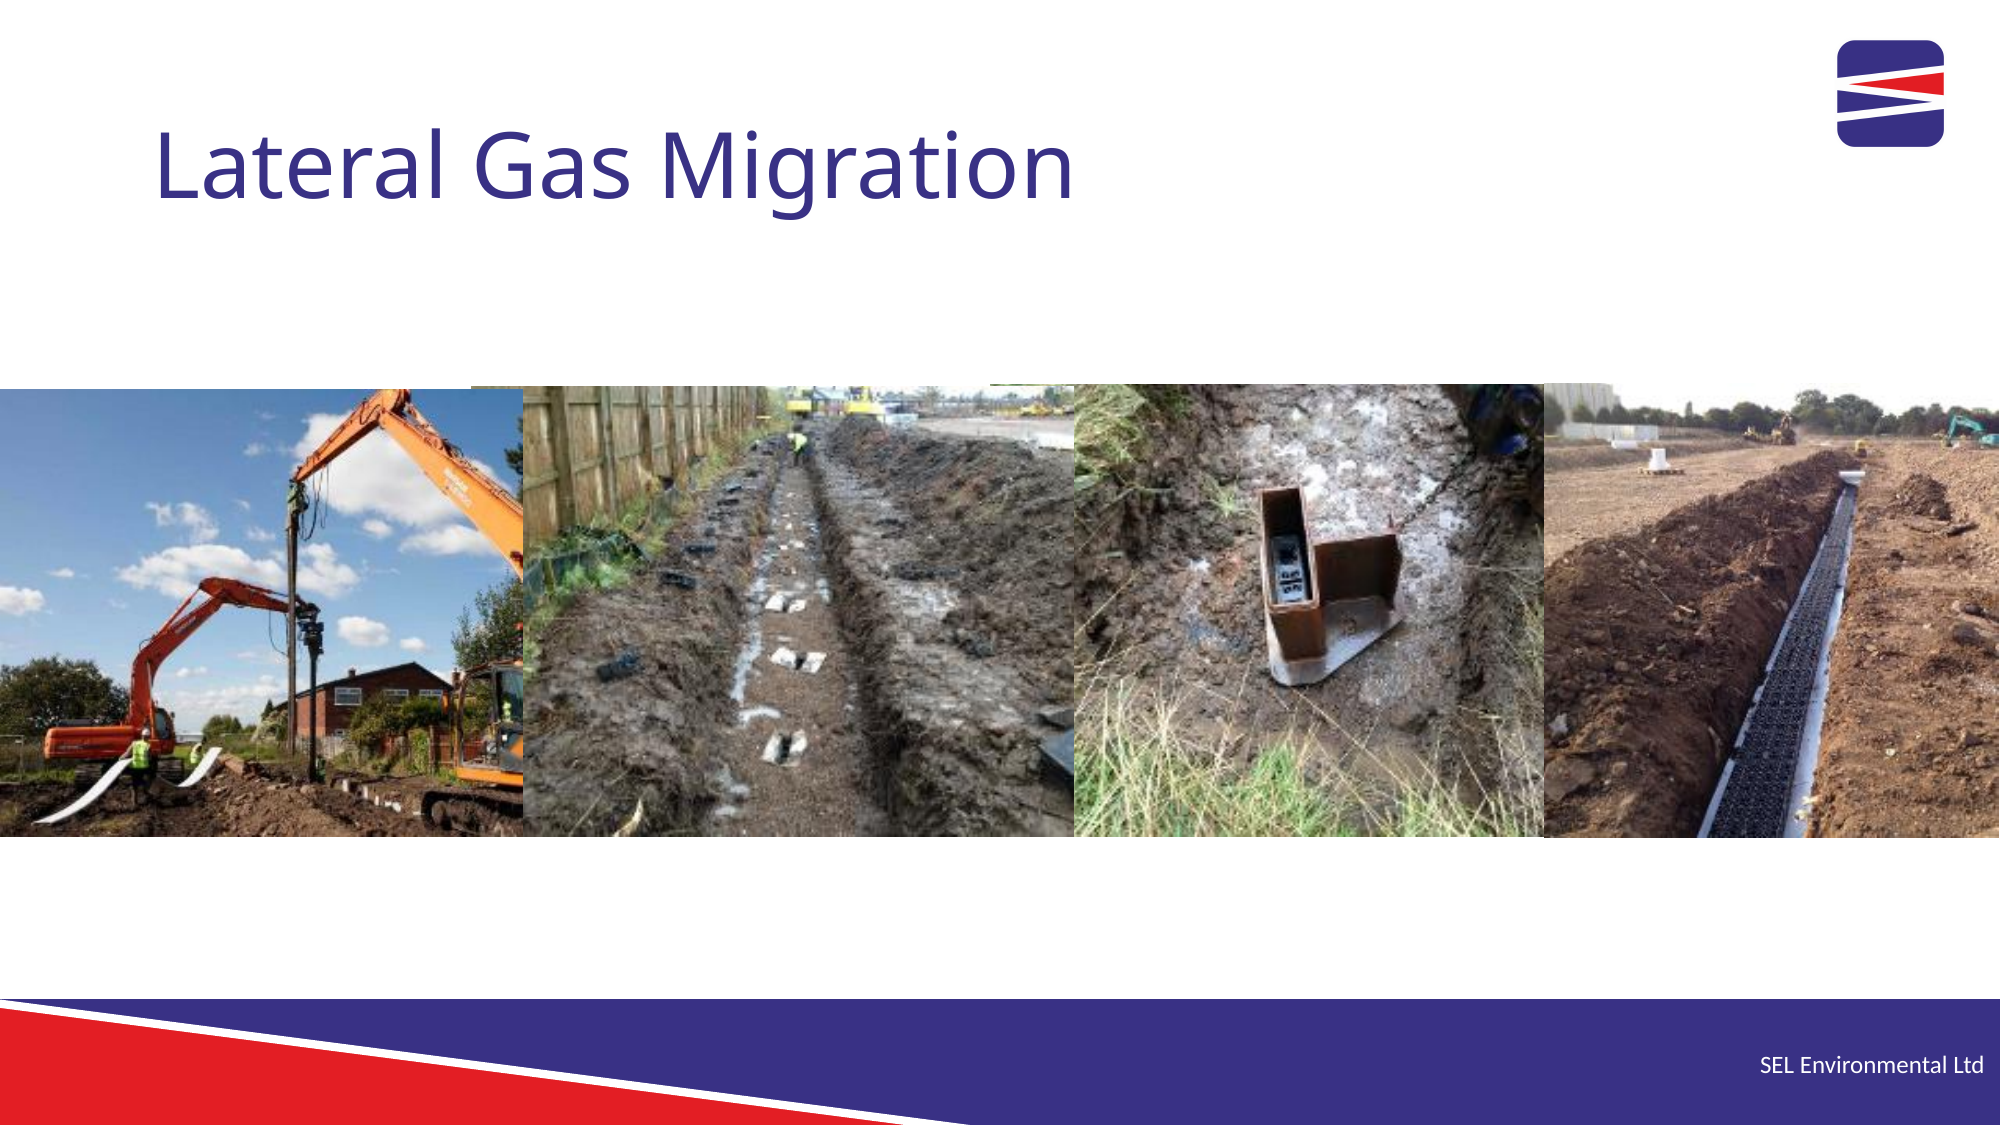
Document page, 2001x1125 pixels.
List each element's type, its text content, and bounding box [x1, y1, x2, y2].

text_box [0, 1002, 946, 1125]
picture [1834, 37, 1947, 150]
title Lateral Gas Migration [137, 59, 1863, 278]
picture [0, 383, 1999, 838]
footer SEL Environmental Ltd [0, 999, 2000, 1125]
